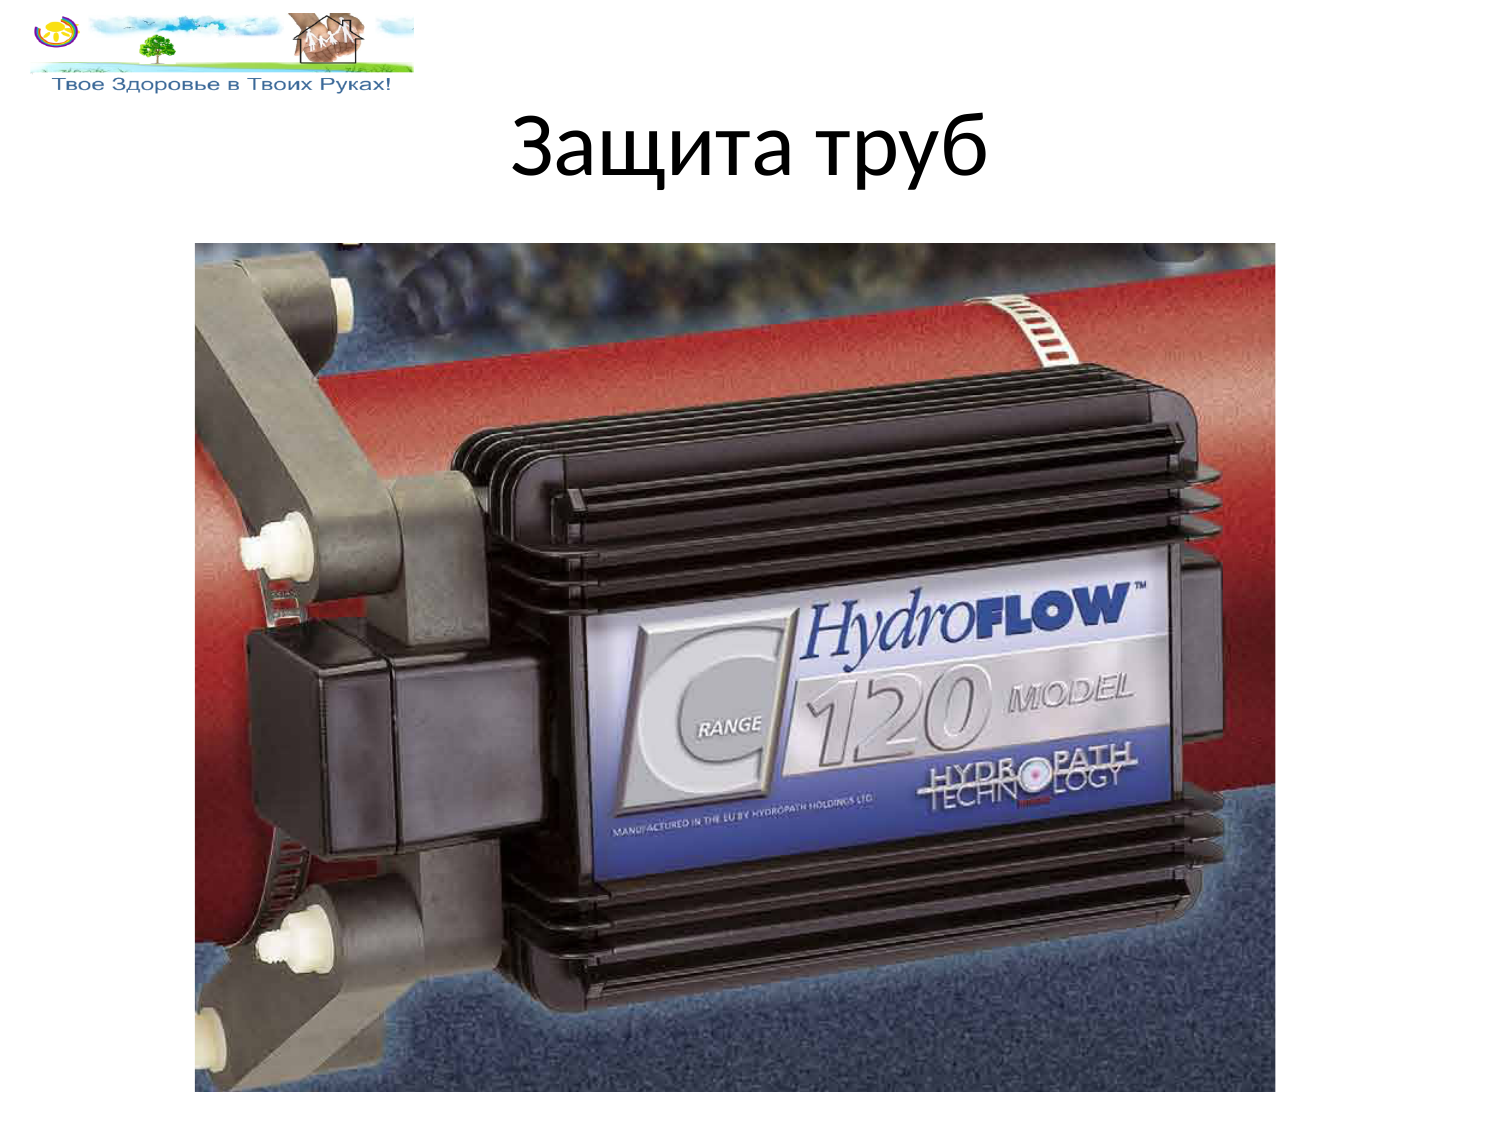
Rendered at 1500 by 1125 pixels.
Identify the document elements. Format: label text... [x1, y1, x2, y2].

picture [194, 243, 1276, 1092]
picture [29, 13, 414, 94]
title Защита труб [75, 45, 1425, 233]
